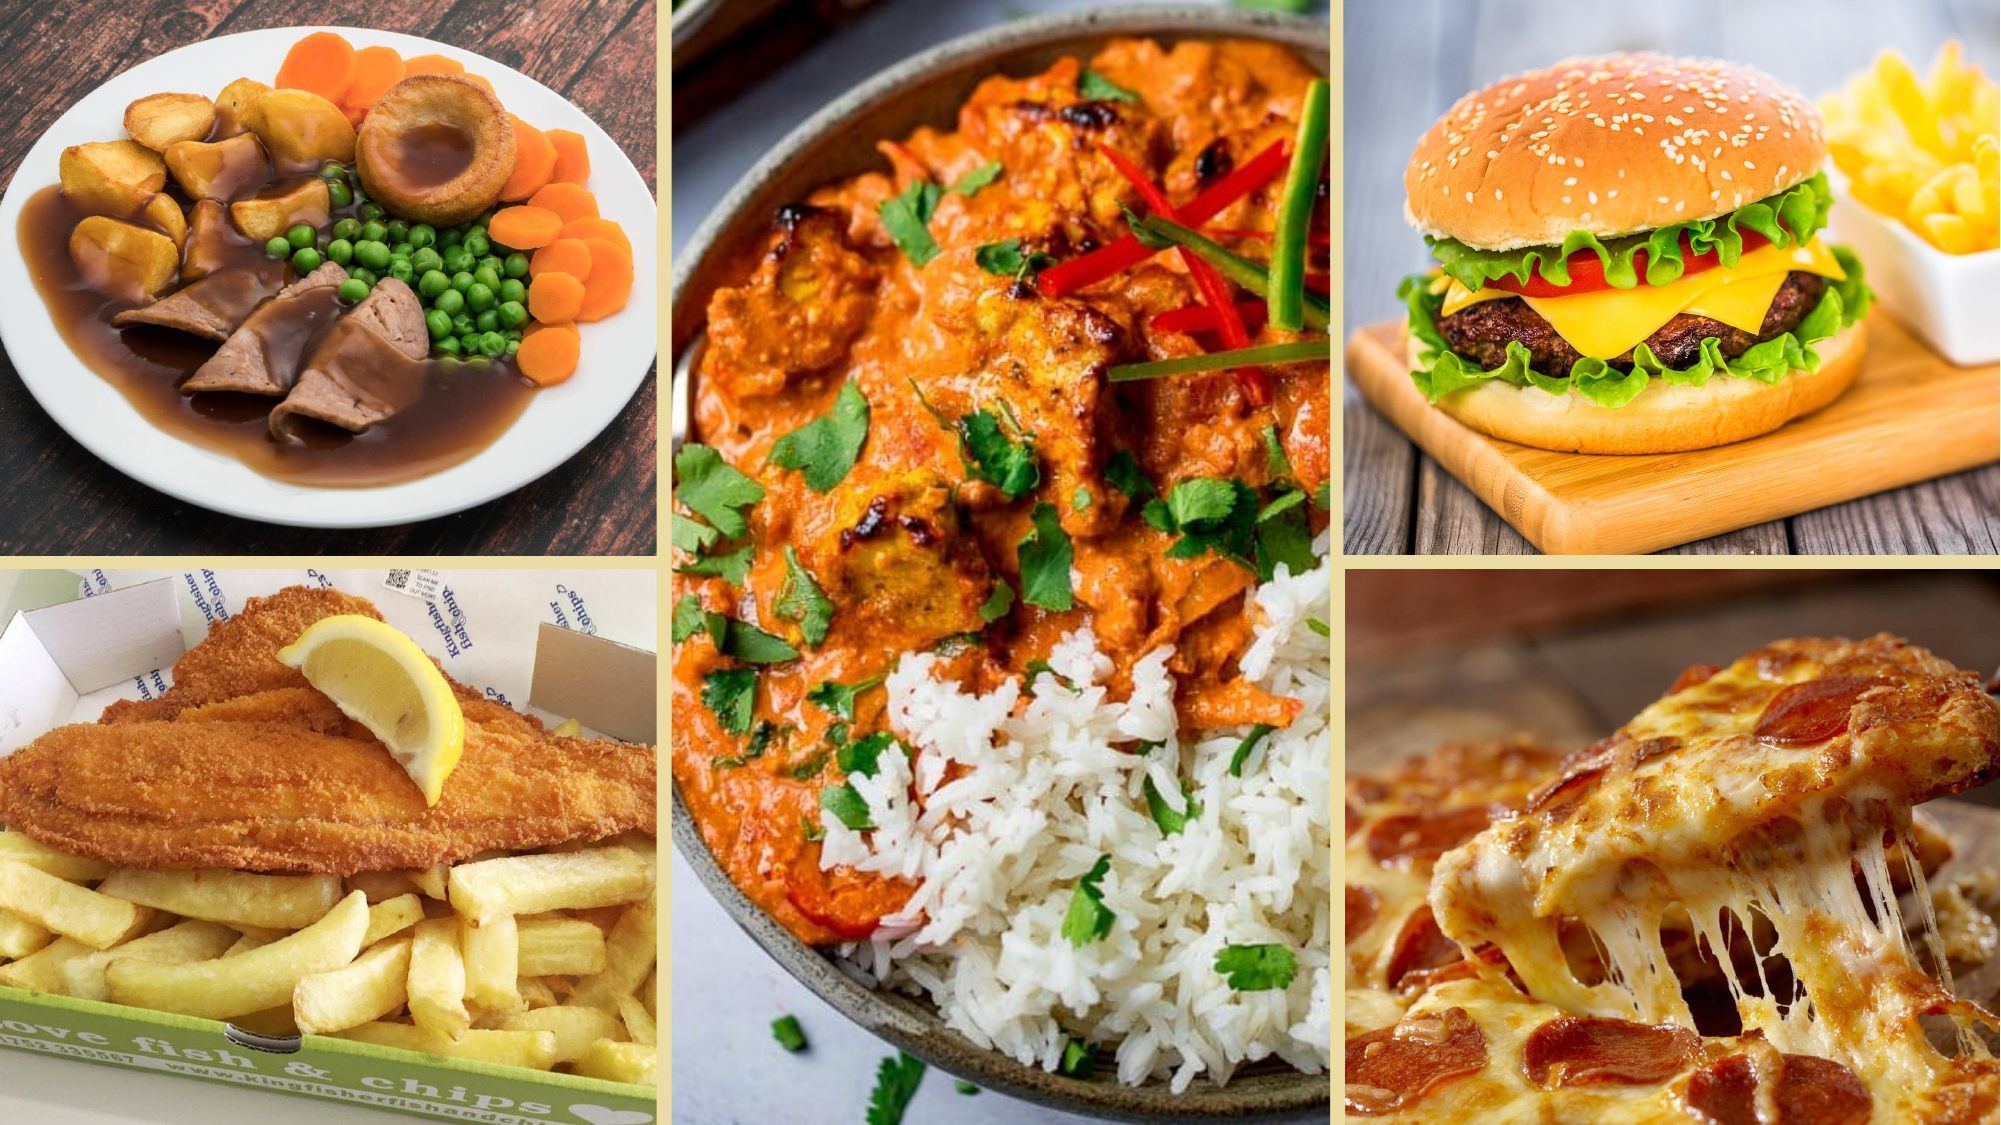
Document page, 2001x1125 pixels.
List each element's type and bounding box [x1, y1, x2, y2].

picture [1343, 0, 2000, 555]
picture [0, 568, 657, 1125]
picture [671, 0, 1331, 1125]
text_box [1331, 0, 2000, 1125]
picture [0, 0, 657, 556]
text_box [0, 0, 671, 1125]
picture [1345, 568, 2000, 1125]
